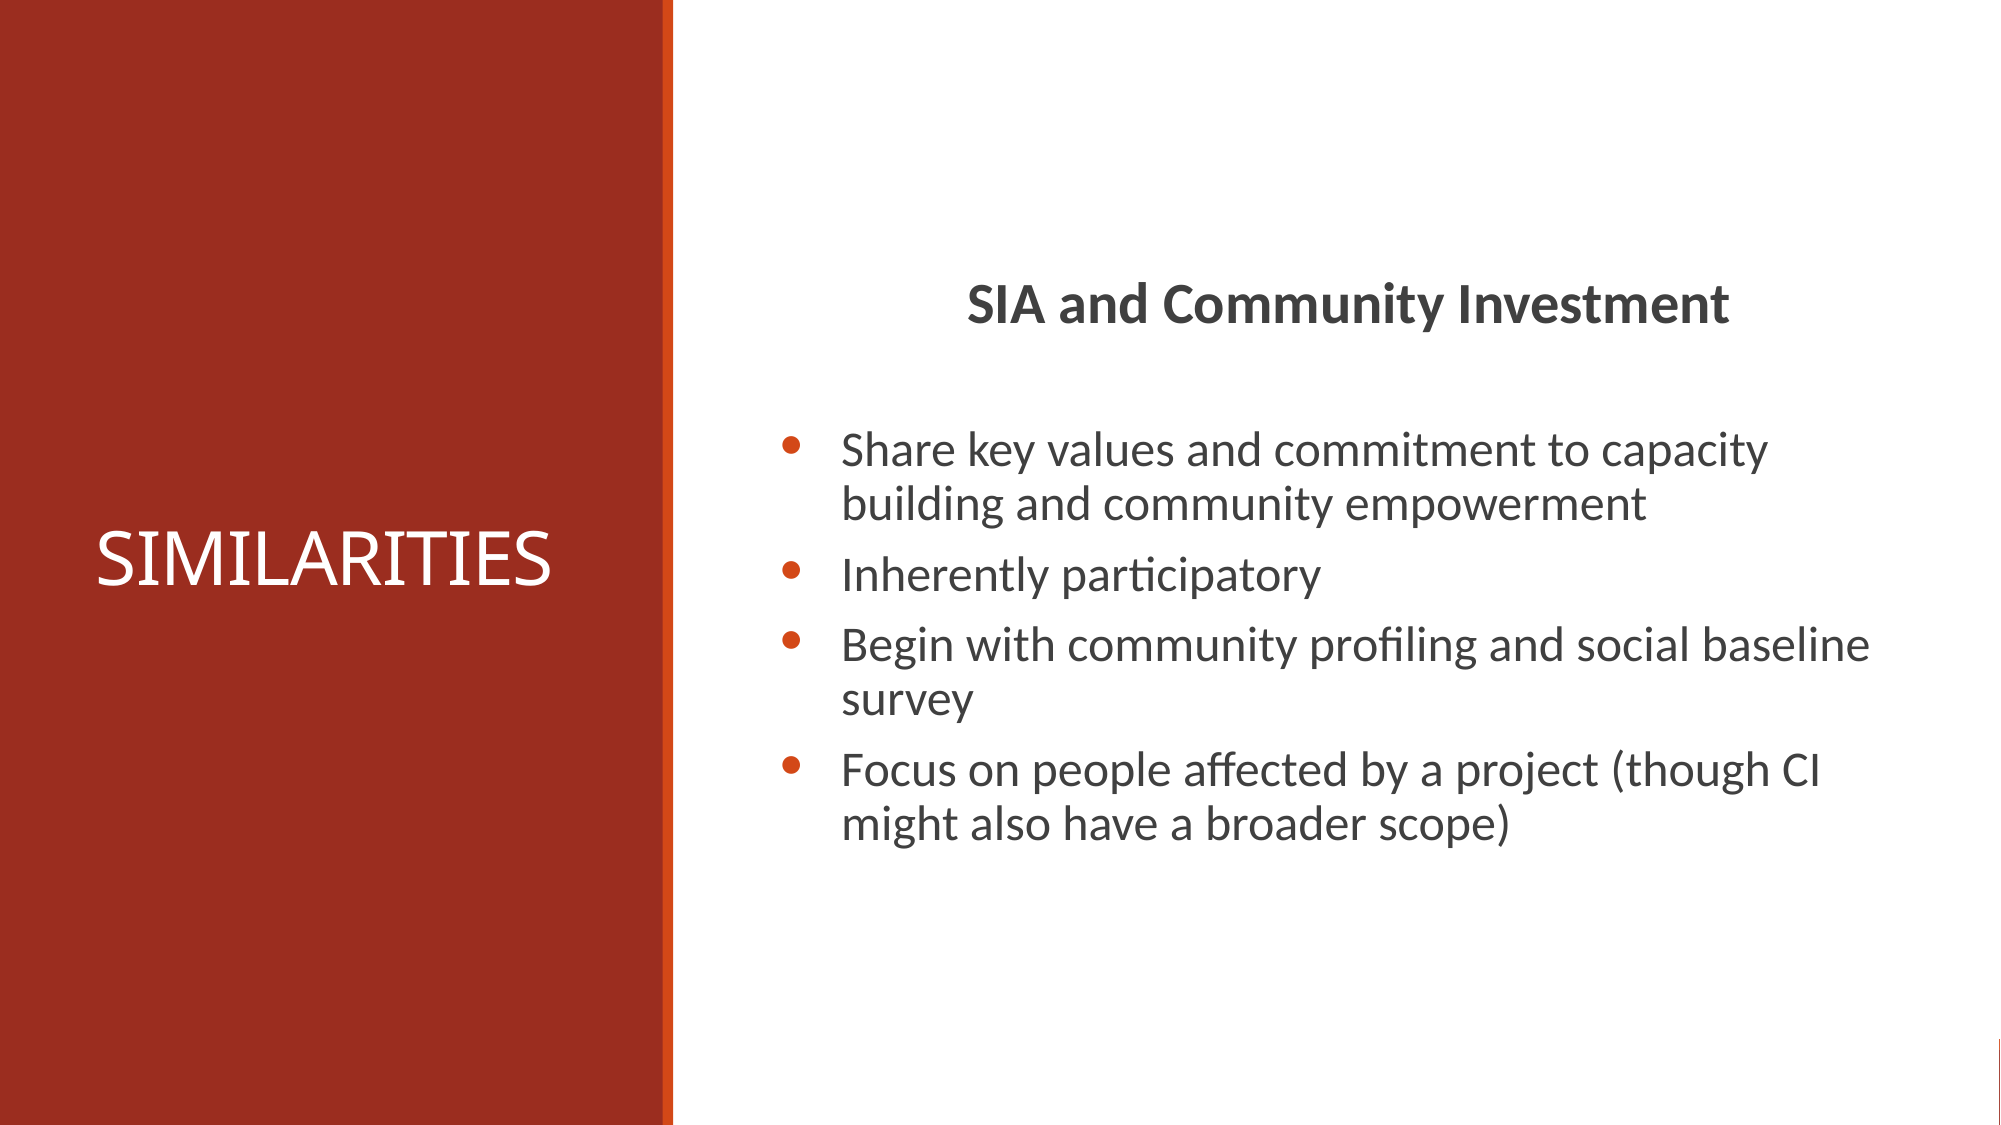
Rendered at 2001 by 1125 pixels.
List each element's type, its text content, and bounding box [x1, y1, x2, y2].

text_box [661, 296, 674, 1125]
text_box SIA and Community Investment Share key values and commitment to capacity building and community empowerment Inherently participatory Begin with community profiling and social baseline survey Focus on people affected by a project (though CI might also have a broader scope) [778, 70, 1920, 1054]
text_box [661, 0, 674, 282]
text_box [0, 0, 661, 1125]
text_box [674, 0, 2000, 1125]
text_box Similarities [80, 99, 587, 1026]
